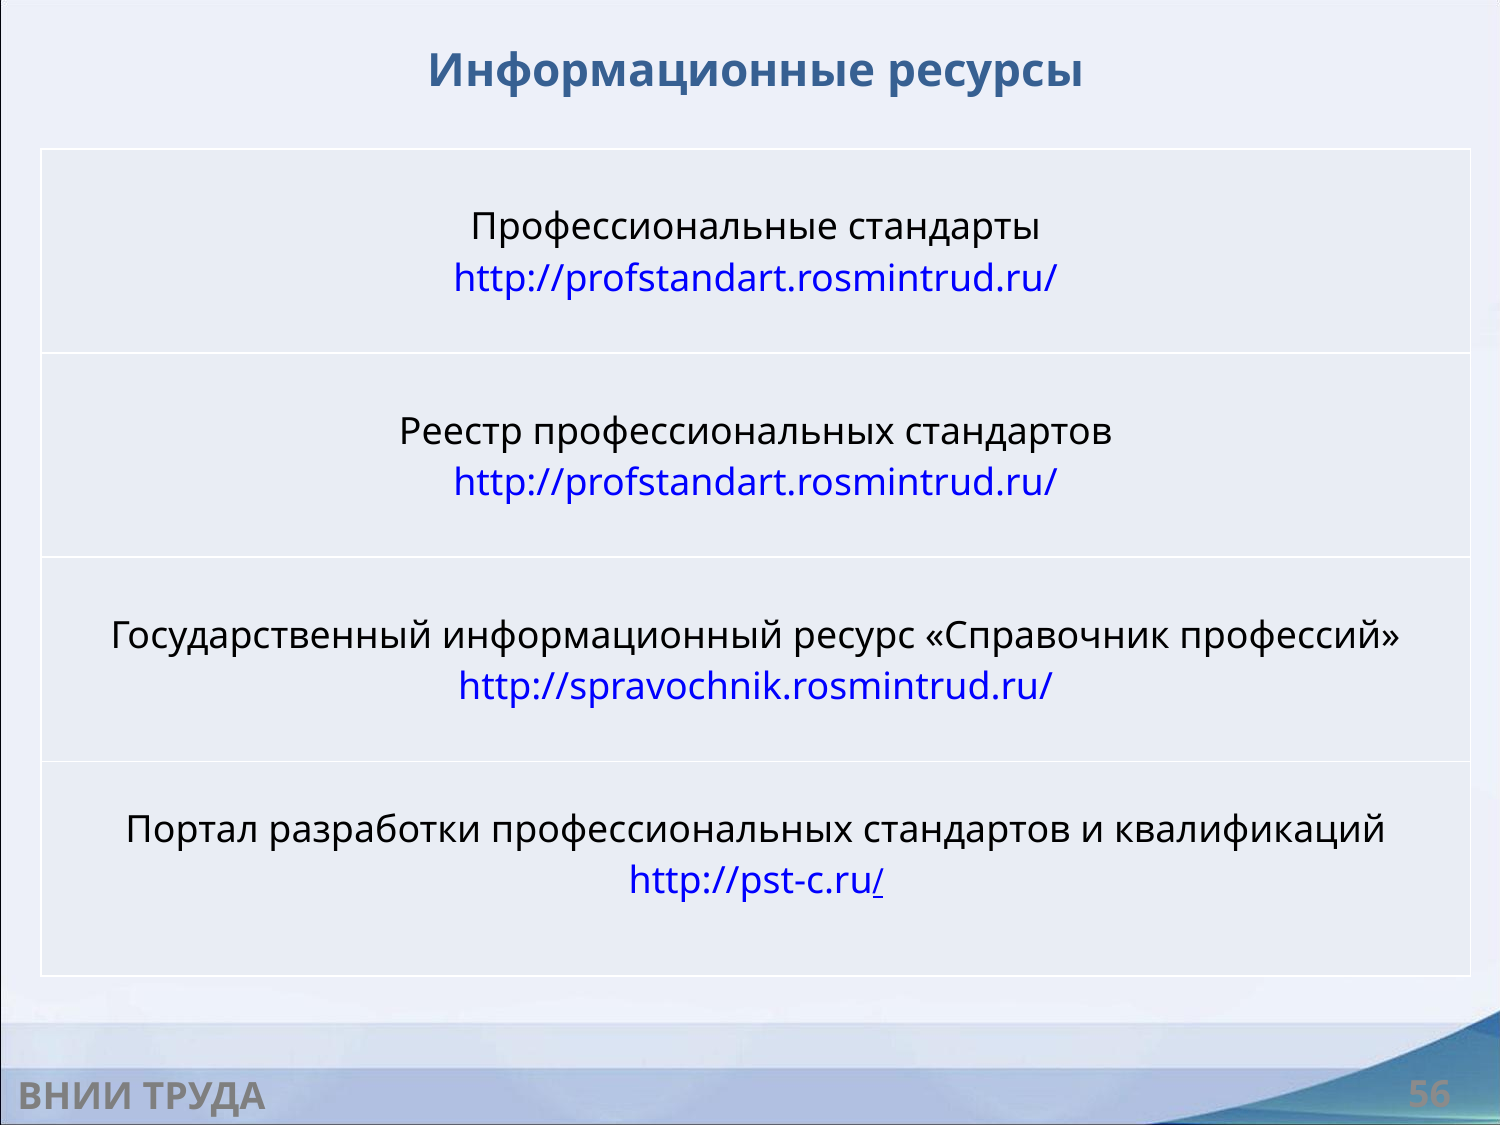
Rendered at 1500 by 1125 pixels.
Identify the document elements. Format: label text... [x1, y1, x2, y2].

table_cell Государственный информационный ресурс «Справочник профессий» http://spravochnik.rosmintrud.ru/ [42, 558, 1470, 761]
table_header Профессиональные стандарты http://profstandart.rosmintrud.ru/ [42, 150, 1470, 352]
table_cell Портал разработки профессиональных стандартов и квалификаций http://pst-c.ru/ [42, 762, 1470, 975]
table_cell Реестр профессиональных стандартов http://profstandart.rosmintrud.ru/ [42, 354, 1470, 556]
picture [0, 138, 1500, 1125]
text_box ВНИИ ТРУДА [2, 1064, 358, 1124]
slide_number 56 [1116, 1065, 1467, 1125]
text_box Информационные ресурсы [0, 0, 1500, 138]
